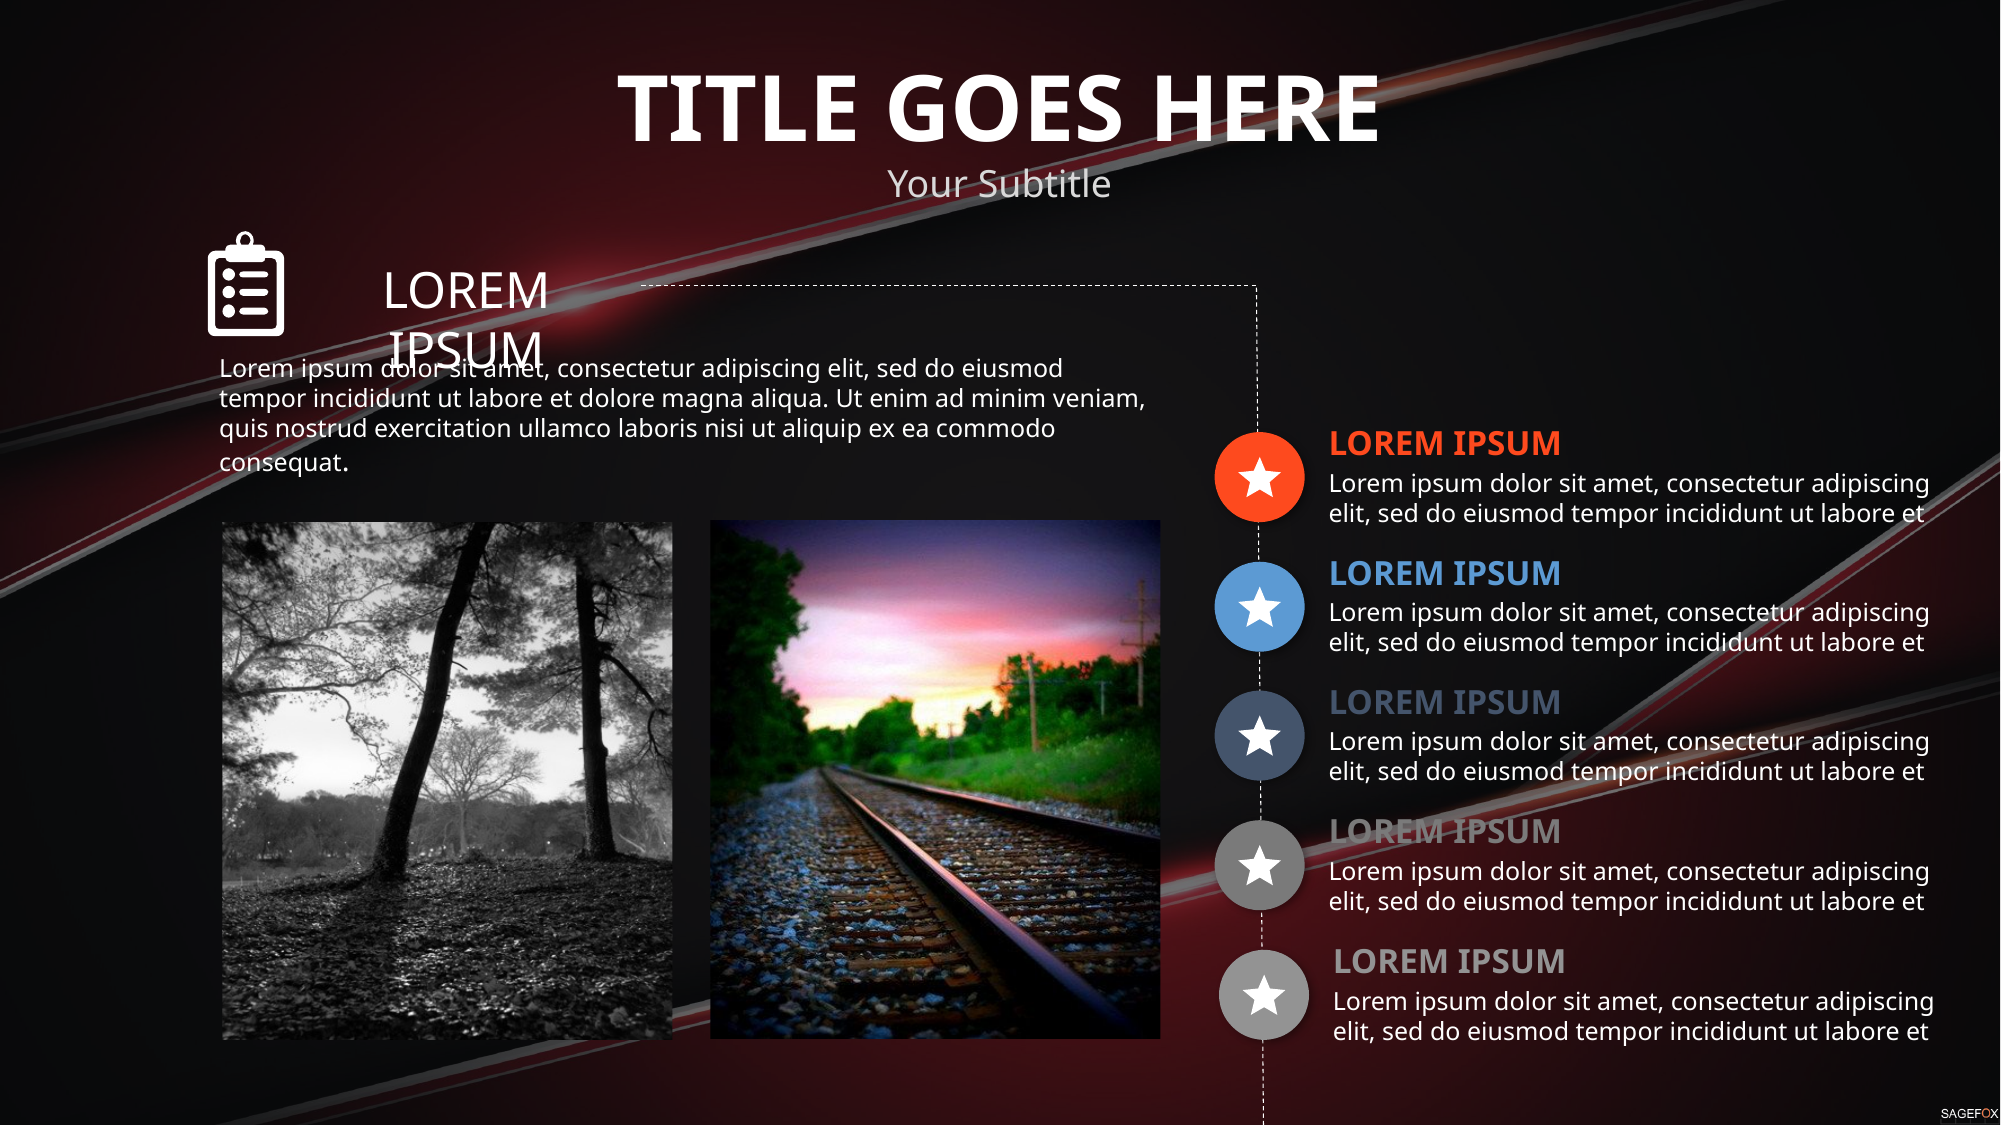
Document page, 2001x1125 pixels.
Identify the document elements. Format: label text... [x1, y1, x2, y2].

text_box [207, 231, 285, 337]
text_box LOREM IPSUM Lorem ipsum dolor sit amet, consectetur adipiscing elit, sed do eiusmod tempor incididunt ut labore et [1318, 417, 1953, 533]
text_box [1214, 820, 1305, 911]
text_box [1256, 523, 1264, 561]
text_box [221, 521, 673, 1041]
text_box LOREM IPSUM Lorem ipsum dolor sit amet, consectetur adipiscing elit, sed do eiusmod tempor incididunt ut labore et [1318, 805, 1953, 921]
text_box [1256, 911, 1264, 949]
text_box LOREM IPSUM [292, 250, 642, 344]
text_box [1256, 1040, 1264, 1125]
text_box TITLE GOES HERE Your Subtitle [548, 42, 1452, 212]
picture [0, 0, 2001, 1125]
text_box LOREM IPSUM Lorem ipsum dolor sit amet, consectetur adipiscing elit, sed do eiusmod tempor incididunt ut labore et [1318, 546, 1953, 662]
text_box LOREM IPSUM Lorem ipsum dolor sit amet, consectetur adipiscing elit, sed do eiusmod tempor incididunt ut labore et [1318, 675, 1953, 791]
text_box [1214, 561, 1305, 652]
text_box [1256, 287, 1264, 432]
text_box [1256, 652, 1264, 690]
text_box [1214, 432, 1305, 523]
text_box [1214, 690, 1305, 781]
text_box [1256, 781, 1264, 820]
text_box Lorem ipsum dolor sit amet, consectetur adipiscing elit, sed do eiusmod tempor incididunt ut labore et dolore magna aliqua. Ut enim ad minim veniam, quis nostrud exercitation ullamco laboris nisi ut aliquip ex ea commodo consequat. [204, 344, 1168, 485]
text_box LOREM IPSUM Lorem ipsum dolor sit amet, consectetur adipiscing elit, sed do eiusmod tempor incididunt ut labore et [1322, 935, 1958, 1050]
text_box [709, 520, 1161, 1039]
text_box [1218, 949, 1309, 1040]
